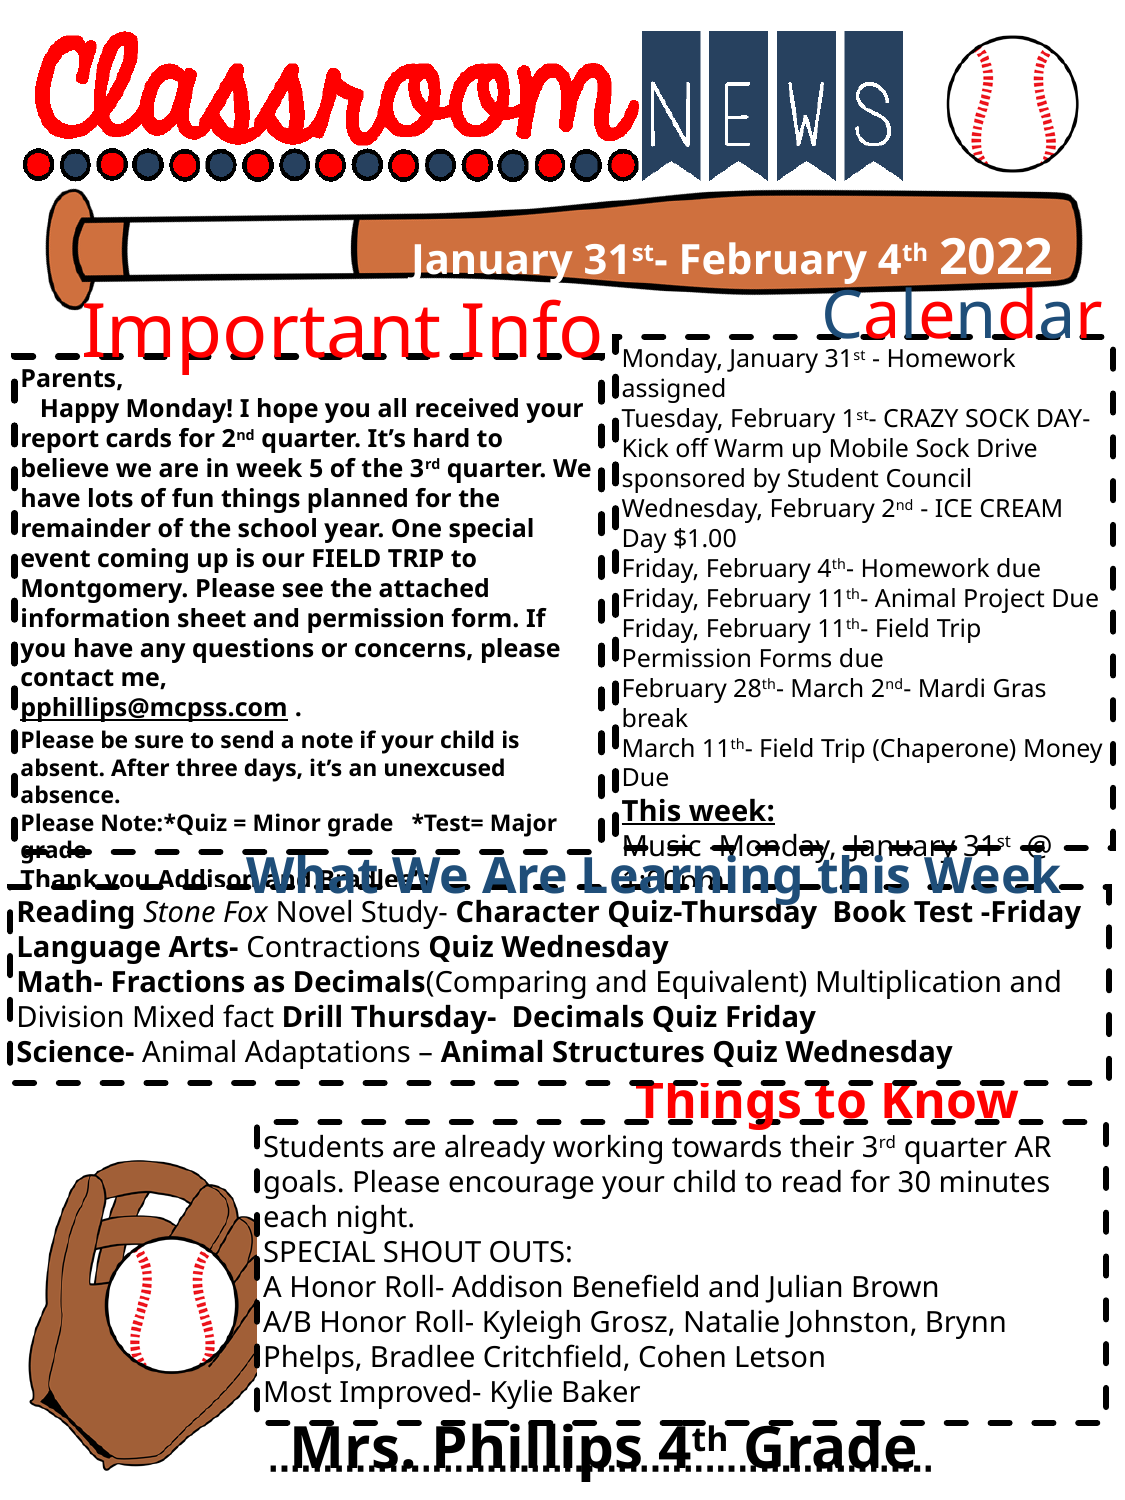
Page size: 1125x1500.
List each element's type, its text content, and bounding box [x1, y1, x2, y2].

text_box Calendar [677, 265, 1110, 382]
text_box January 31st- February 4th 2022 [196, 216, 1082, 292]
picture [0, 357, 1125, 1500]
text_box Mrs. Phillips 4th Grade [196, 1404, 1026, 1489]
text_box What We Are Learning this Week [14, 837, 1082, 902]
text_box Parents, Happy Monday! I hope you all received your report cards for 2nd quarter. It’s hard to believe we are in week 5 of the 3rd quarter. We have lots of fun things planned for the remainder of the school year. One special event coming up is our FIELD TRIP to Montgomery. Please see the attached information sheet and permission form. If you have any questions or concerns, please contact me, pphillips@mcpss.com . Please be sure to send a note if your child is absent. After three days, it’s an unexcused absence. Please Note:*Quiz = Minor grade *Test= Major grade Thank you Addison and Bradlee’s Moms for sending extra snacks and Clorox wipes! We appreciate the donations! [14, 357, 602, 837]
text_box Things to Know [342, 1062, 1125, 1147]
picture [0, 0, 1125, 1062]
picture [602, 357, 615, 837]
text_box Monday, January 31st - Homework assigned Tuesday, February 1st- CRAZY SOCK DAY- Kick off Warm up Mobile Sock Drive sponsored by Student Council Wednesday, February 2nd - ICE CREAM Day $1.00 Friday, February 4th- Homework due Friday, February 11th- Animal Project Due Friday, February 11th- Field Trip Permission Forms due February 28th- March 2nd- Mardi Gras break March 11th- Field Trip (Chaperone) Money Due This week: Music -Monday, January 31st @ 1:00pm Counseling -Friday, February 4th@ 10:45 [615, 336, 1114, 848]
text_box Students are already working towards their 3rd quarter AR goals. Please encourage your child to read for 30 minutes each night. SPECIAL SHOUT OUTS: A Honor Roll- Addison Benefield and Julian Brown A/B Honor Roll- Kyleigh Grosz, Natalie Johnston, Brynn Phelps, Bradlee Critchfield, Cohen Letson Most Improved- Kylie Baker [257, 1122, 1107, 1423]
text_box Reading Stone Fox Novel Study- Character Quiz-Thursday Book Test -Friday Language Arts- Contractions Quiz Wednesday Math- Fractions as Decimals(Comparing and Equivalent) Multiplication and Division Mixed fact Drill Thursday- Decimals Quiz Friday Science- Animal Adaptations – Animal Structures Quiz Wednesday [10, 887, 1110, 1083]
text_box Important Info [0, 276, 688, 357]
text_box [263, 1347, 476, 1386]
